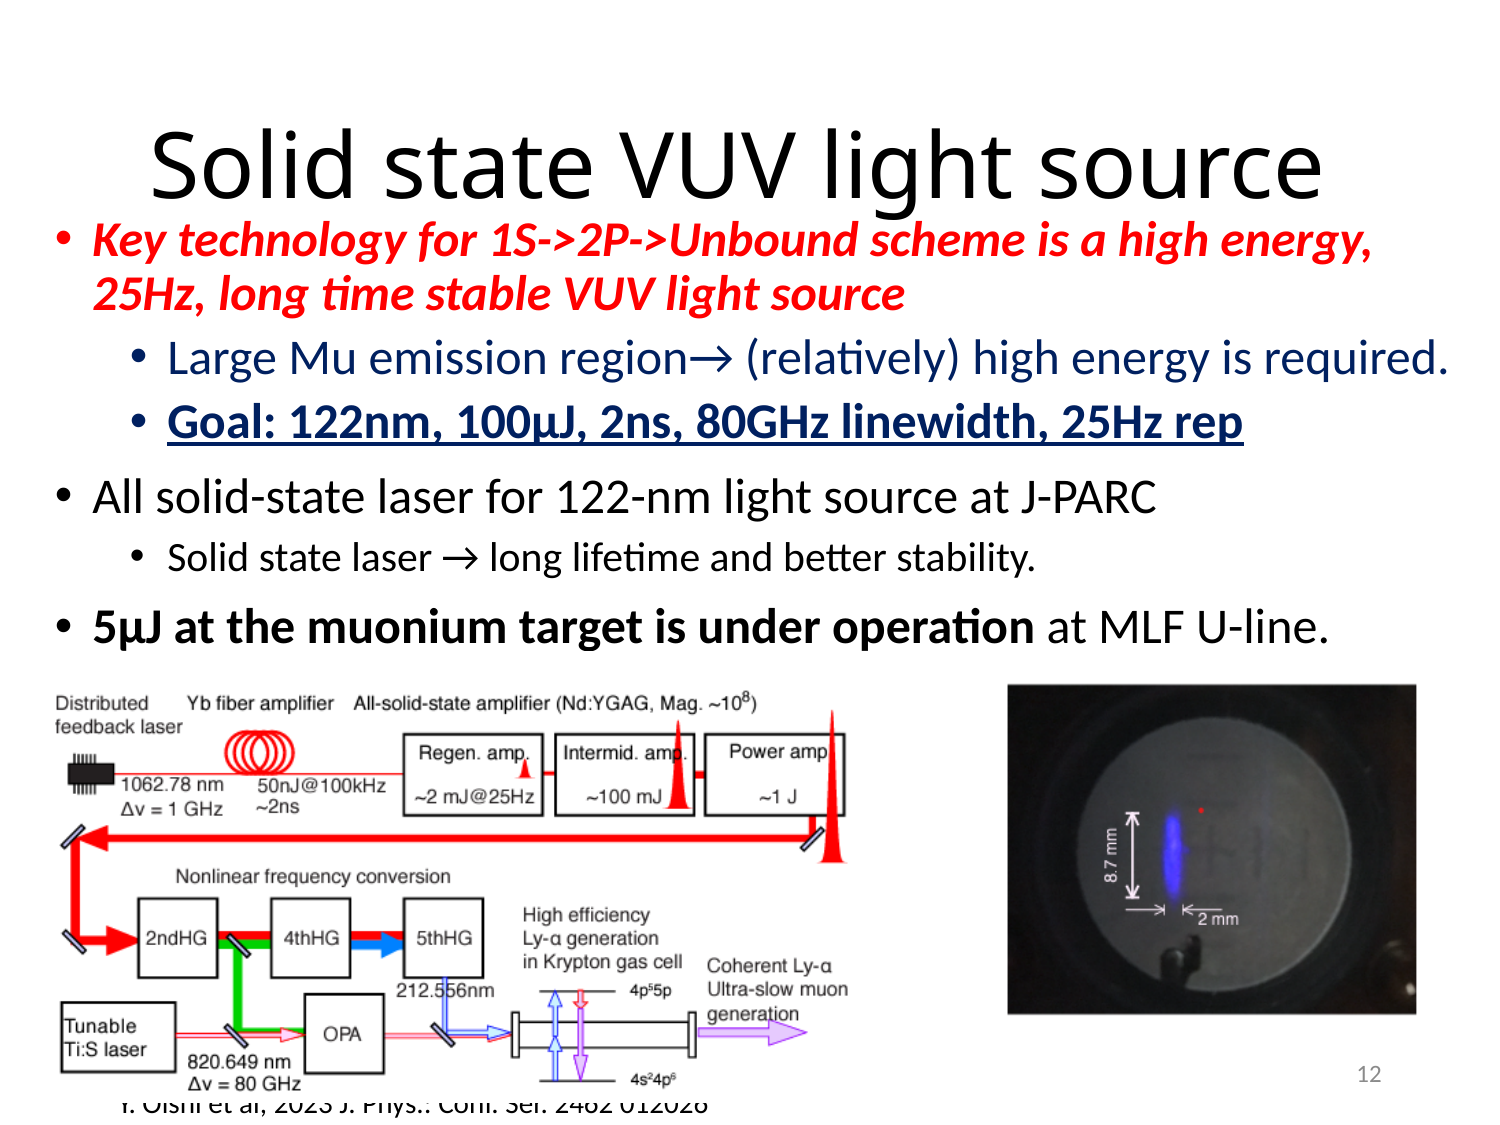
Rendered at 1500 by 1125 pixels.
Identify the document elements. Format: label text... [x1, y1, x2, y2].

picture [997, 676, 1434, 1026]
picture [39, 651, 908, 1103]
list Key technology for 1S->2P->Unbound scheme is a high energy, 25Hz, long time stable VUV light source Large Mu emission region→ (relatively) high energy is required. Goal: 122nm, 100μJ, 2ns, 80GHz linewidth, 25Hz rep All solid-state laser for 122-nm light source at J-PARC Solid state laser → long lifetime and better stability. 5μJ at the muonium target is under operation at MLF U-line. [39, 205, 1489, 920]
slide_number 12 [1059, 1042, 1397, 1103]
text_box Y. Oishi et al, 2023 J. Phys.: Conf. Ser. 2462 012026 [103, 1077, 942, 1125]
title Solid state VUV light source [103, 59, 1397, 205]
